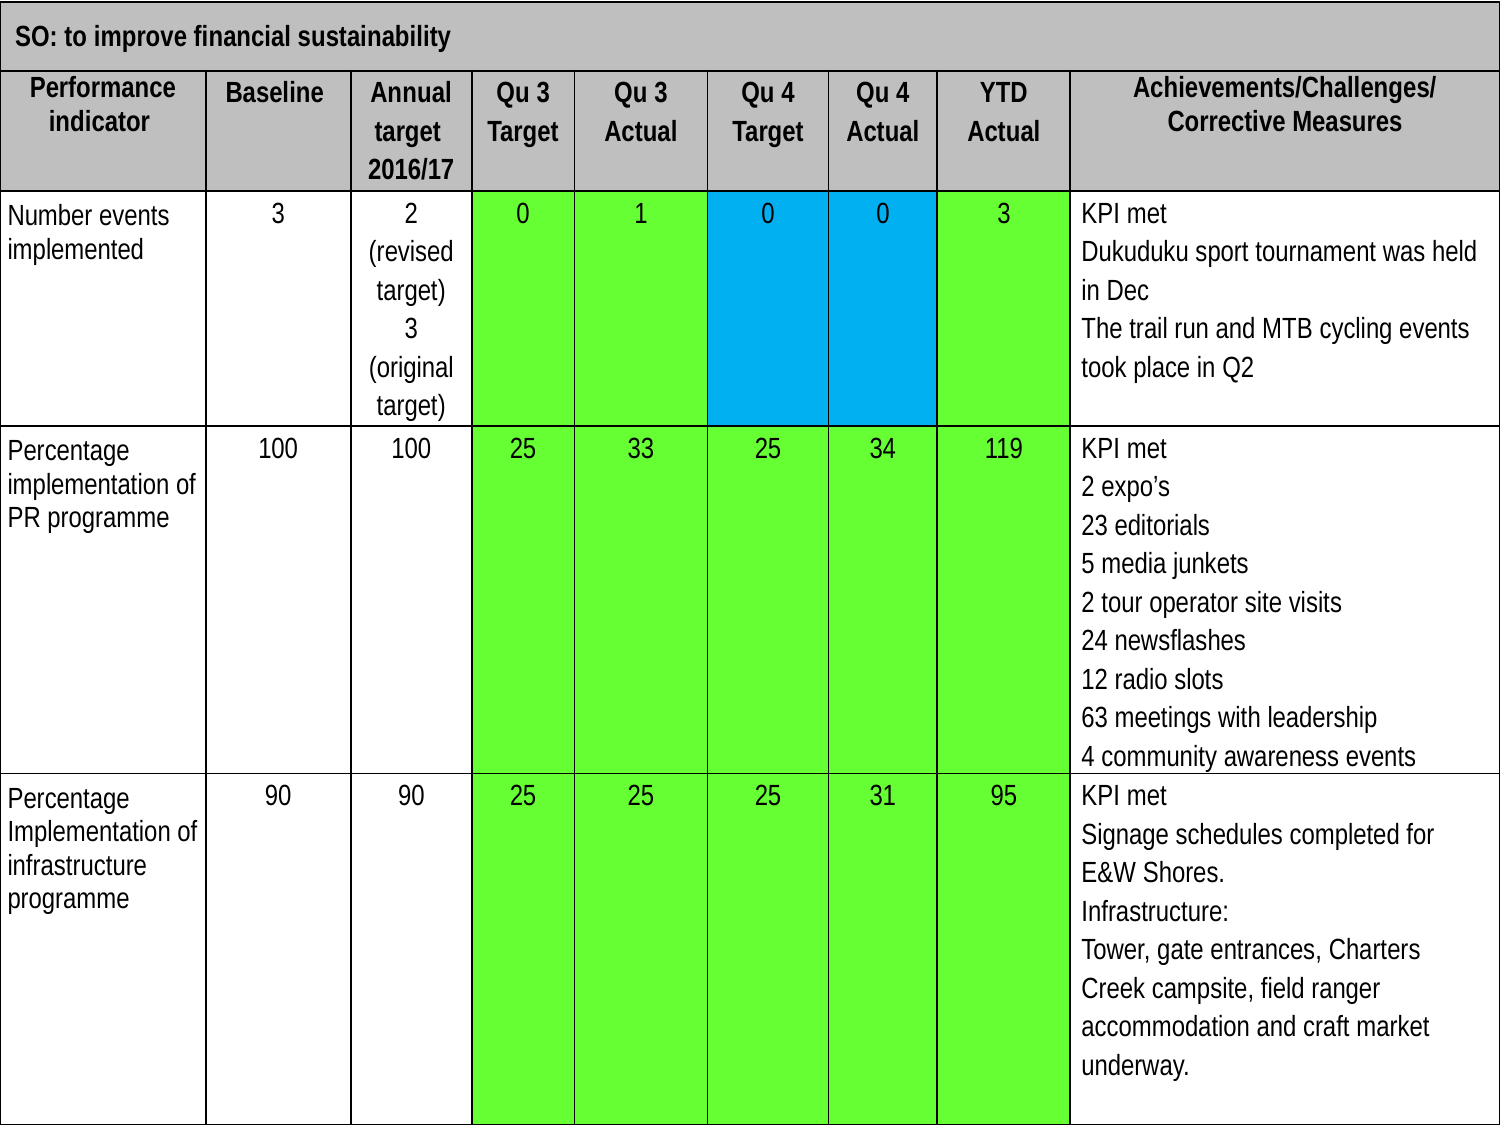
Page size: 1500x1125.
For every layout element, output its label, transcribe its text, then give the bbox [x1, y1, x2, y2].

table_cell 3 [938, 192, 1069, 425]
table_cell Achievements/Challenges/Corrective Measures [1071, 72, 1499, 190]
table_cell 25 [473, 427, 574, 773]
table_cell 0 [473, 192, 574, 425]
table_cell Annual target 2016/17 [352, 72, 471, 190]
table_cell 95 [938, 774, 1069, 1124]
table_cell Performance indicator [1, 72, 205, 190]
table_cell 100 [352, 427, 471, 773]
table_cell YTD Actual [938, 72, 1069, 190]
table_cell Qu 4 Actual [829, 72, 936, 190]
table_cell 25 [708, 427, 828, 773]
table_cell KPI met Dukuduku sport tournament was held in Dec The trail run and MTB cycling events took place in Q2 [1071, 192, 1499, 425]
table_cell 31 [829, 774, 936, 1124]
table_cell Percentage Implementation of infrastructure programme [1, 774, 205, 1124]
table_cell 90 [352, 774, 471, 1124]
table_cell 25 [575, 774, 707, 1124]
table_cell 119 [938, 427, 1069, 773]
table_header SO: to improve financial sustainability [1, 3, 1499, 70]
table_cell Qu 4 Target [708, 72, 828, 190]
table_cell 90 [207, 774, 350, 1124]
table_cell 0 [829, 192, 936, 425]
table_cell 2 (revised target) 3 (original target) [352, 192, 471, 425]
table_cell 100 [207, 427, 350, 773]
table_cell Baseline [207, 72, 350, 190]
table_cell Qu 3 Actual [575, 72, 707, 190]
table_cell 33 [575, 427, 707, 773]
table_cell 25 [473, 774, 574, 1124]
table_cell 25 [708, 774, 828, 1124]
table_cell 34 [829, 427, 936, 773]
table_cell 0 [708, 192, 828, 425]
table_cell KPI met Signage schedules completed for E&W Shores. Infrastructure: Tower, gate entrances, Charters Creek campsite, field ranger accommodation and craft market underway. [1071, 774, 1499, 1124]
table_cell Number events implemented [1, 192, 205, 425]
table_cell Qu 3 Target [473, 72, 574, 190]
table_cell KPI met 2 expo’s 23 editorials 5 media junkets 2 tour operator site visits 24 newsflashes 12 radio slots 63 meetings with leadership 4 community awareness events [1071, 427, 1499, 773]
table_cell 3 [207, 192, 350, 425]
table_cell Percentage implementation of PR programme [1, 427, 205, 773]
table_cell 1 [575, 192, 707, 425]
